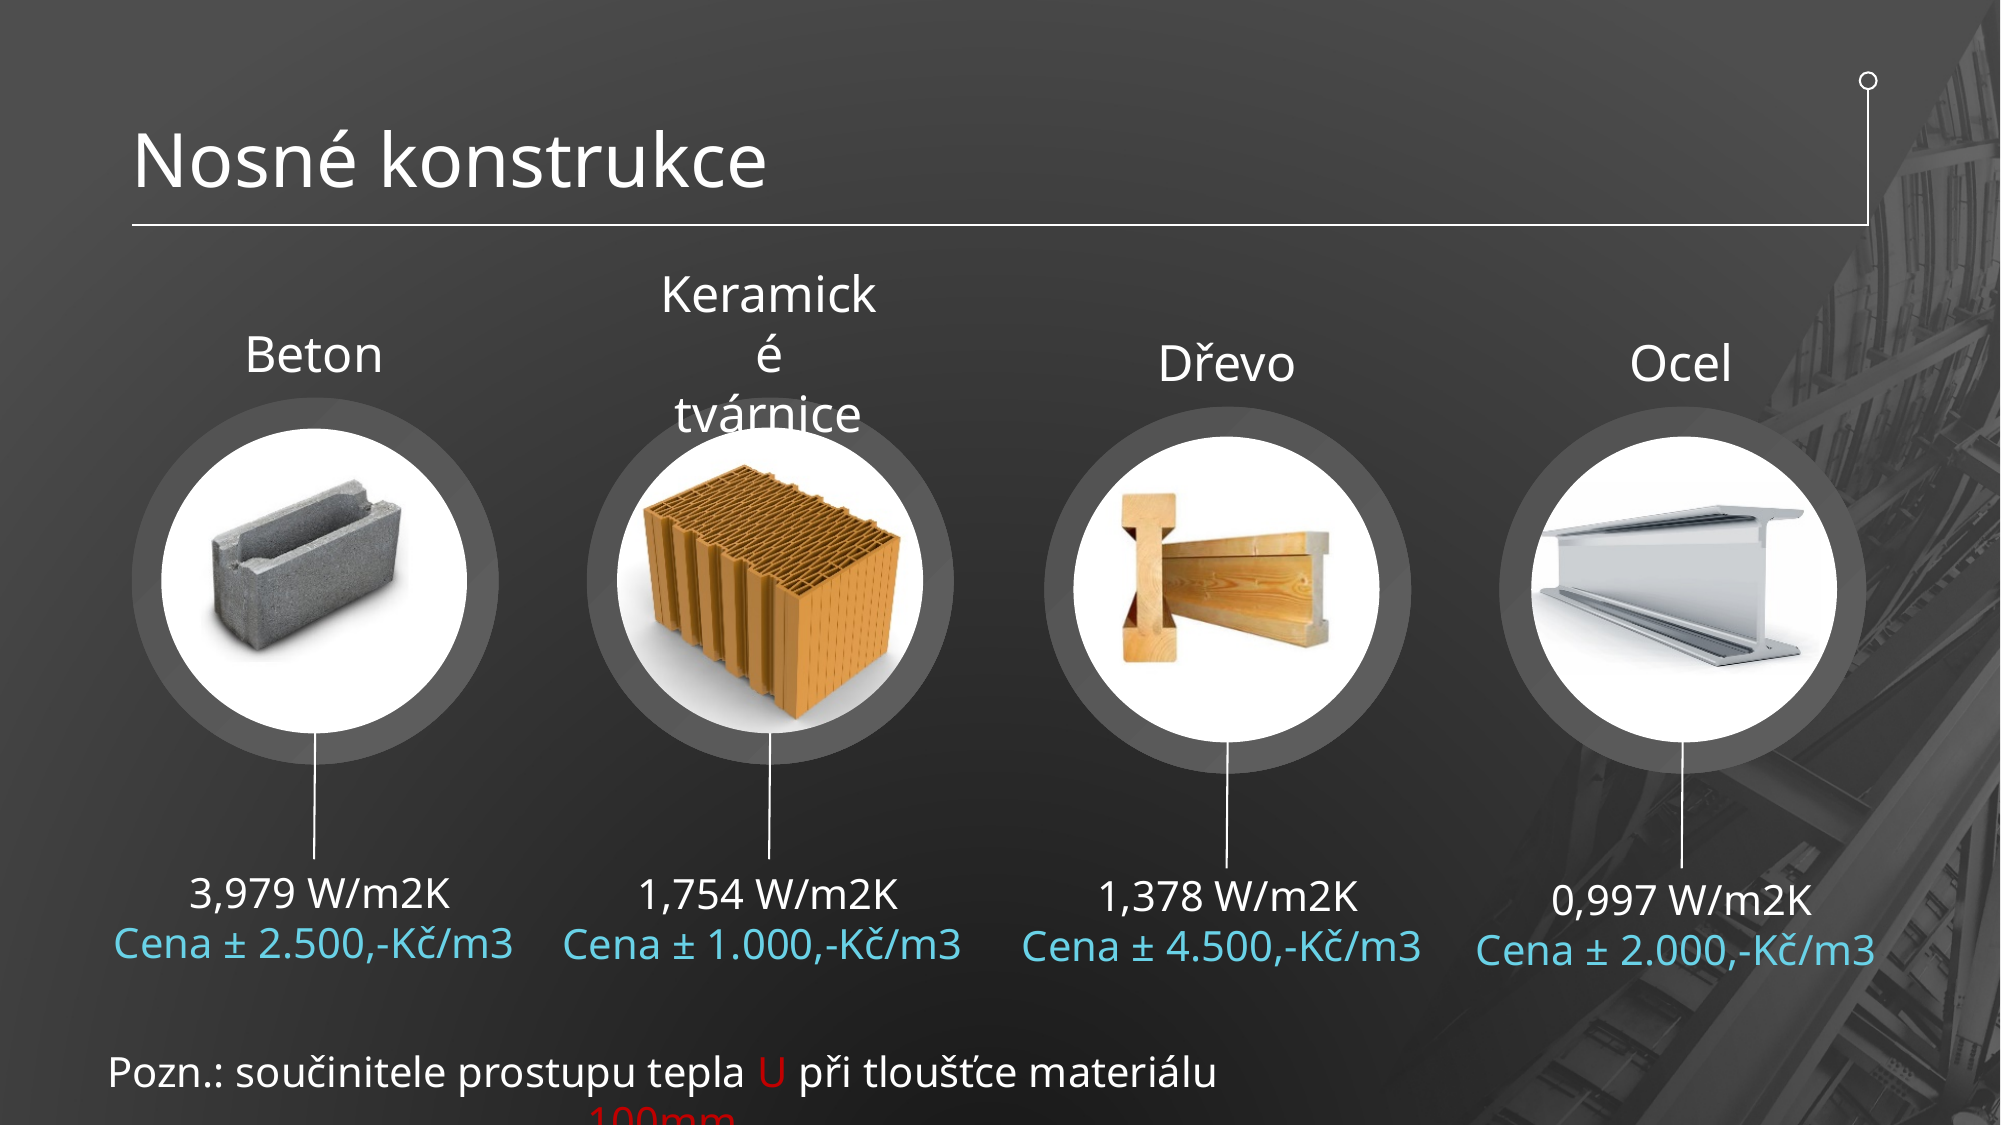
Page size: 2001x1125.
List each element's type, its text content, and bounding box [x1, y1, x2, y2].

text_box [131, 397, 499, 765]
text_box 1,754 W/m2K Cena ± 1.000,-Kč/m3 [502, 860, 1034, 976]
text_box Keramické tvárnice [639, 254, 899, 397]
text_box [1499, 406, 1867, 774]
text_box Pozn.: součinitele prostupu tepla U při tloušťce materiálu 100mm [33, 1038, 1292, 1125]
title Nosné konstrukce [131, 93, 1842, 235]
picture [0, 0, 2001, 1125]
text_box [1044, 406, 1412, 774]
text_box Beton [184, 315, 444, 390]
text_box 1,378 W/m2K Cena ± 4.500,-Kč/m3 [961, 862, 1494, 977]
text_box Dřevo [1097, 324, 1356, 400]
text_box 3,979 W/m2K Cena ± 2.500,-Kč/m3 [54, 859, 586, 974]
text_box 0,997 W/m2K Cena ± 2.000,-Kč/m3 [1415, 866, 1948, 982]
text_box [586, 397, 954, 765]
text_box Ocel [1552, 324, 1811, 400]
